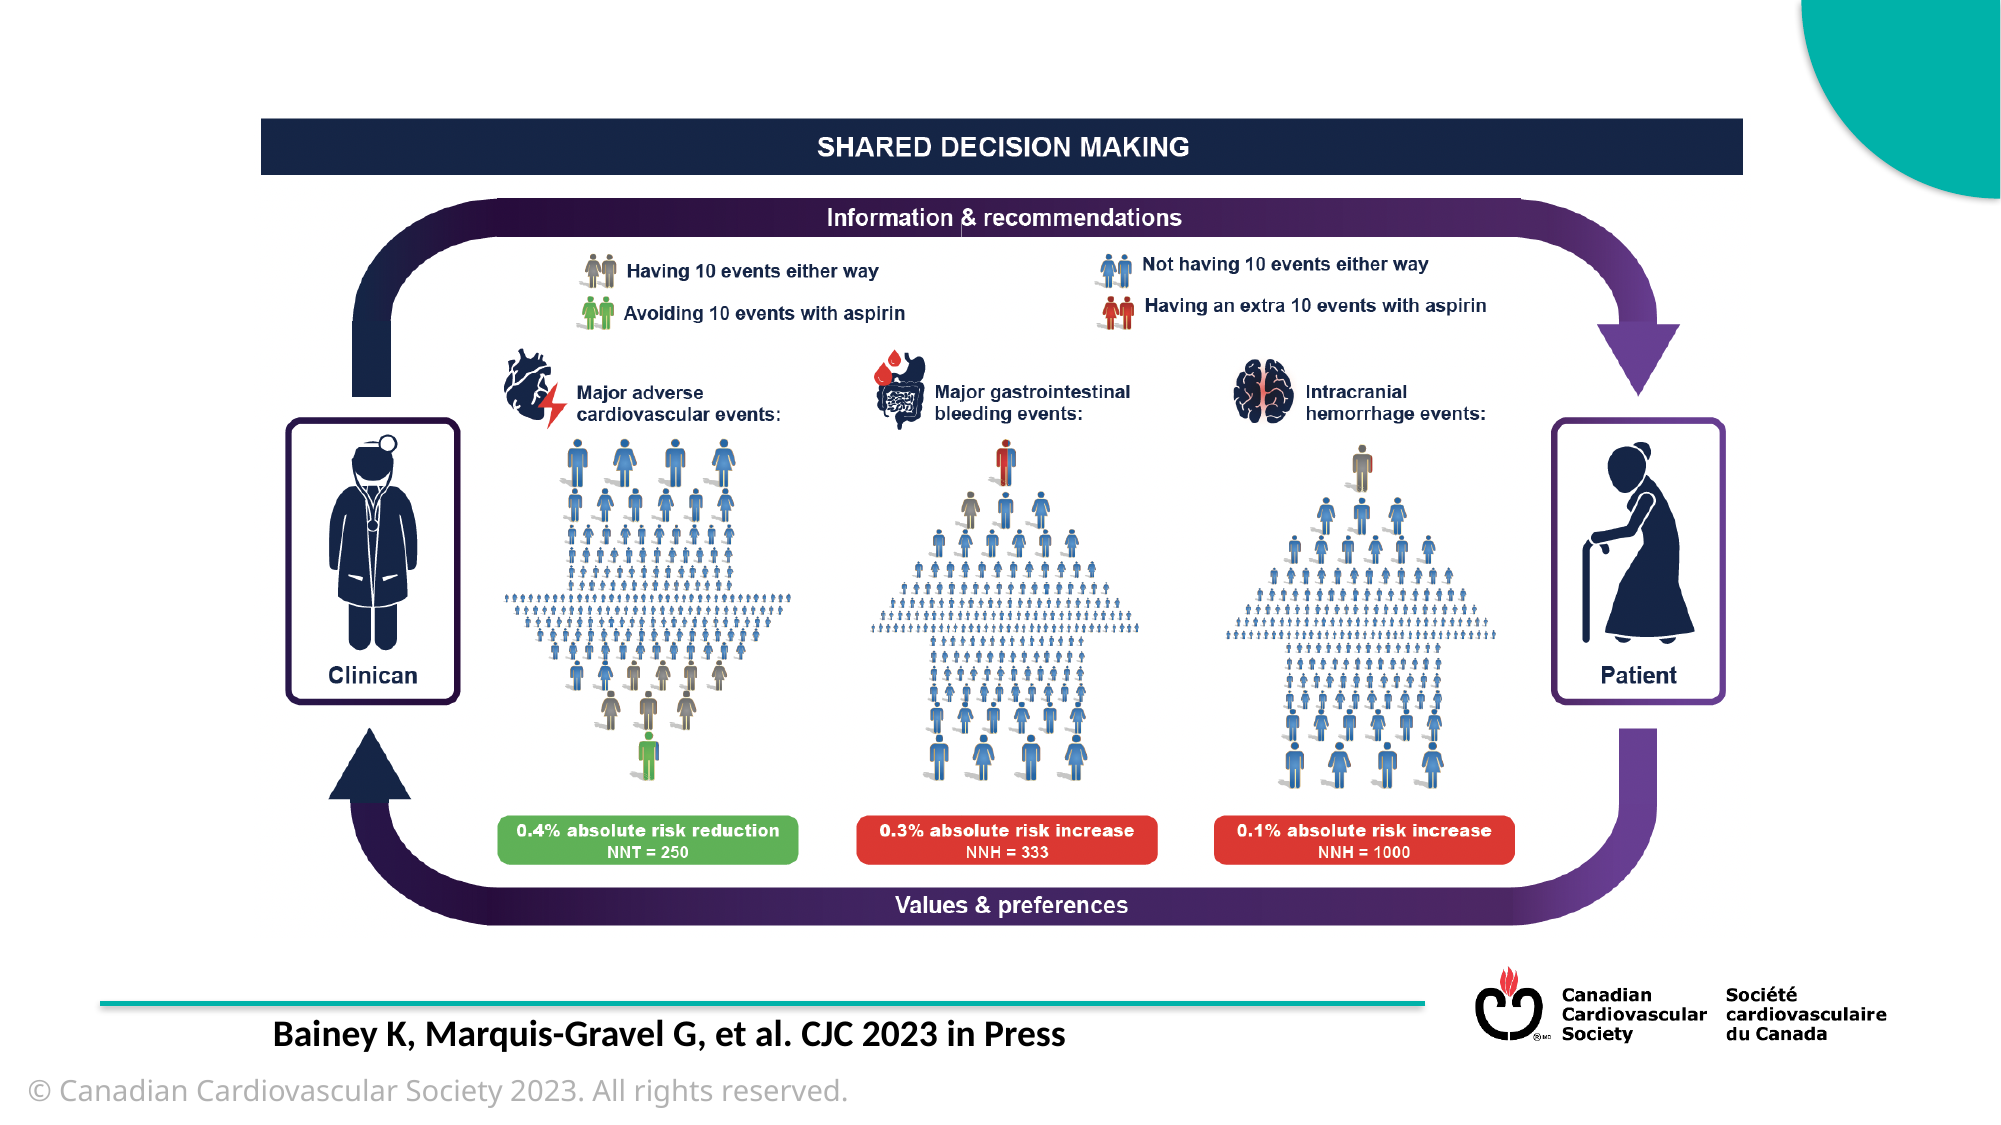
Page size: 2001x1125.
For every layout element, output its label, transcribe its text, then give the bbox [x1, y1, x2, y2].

slide_number © Canadian Cardiovascular Society 2023. All rights reserved. [12, 1065, 914, 1125]
picture [254, 112, 1945, 1084]
text_box Bainey K, Marquis-Gravel G, et al. CJC 2023 in Press [258, 1001, 1091, 1061]
